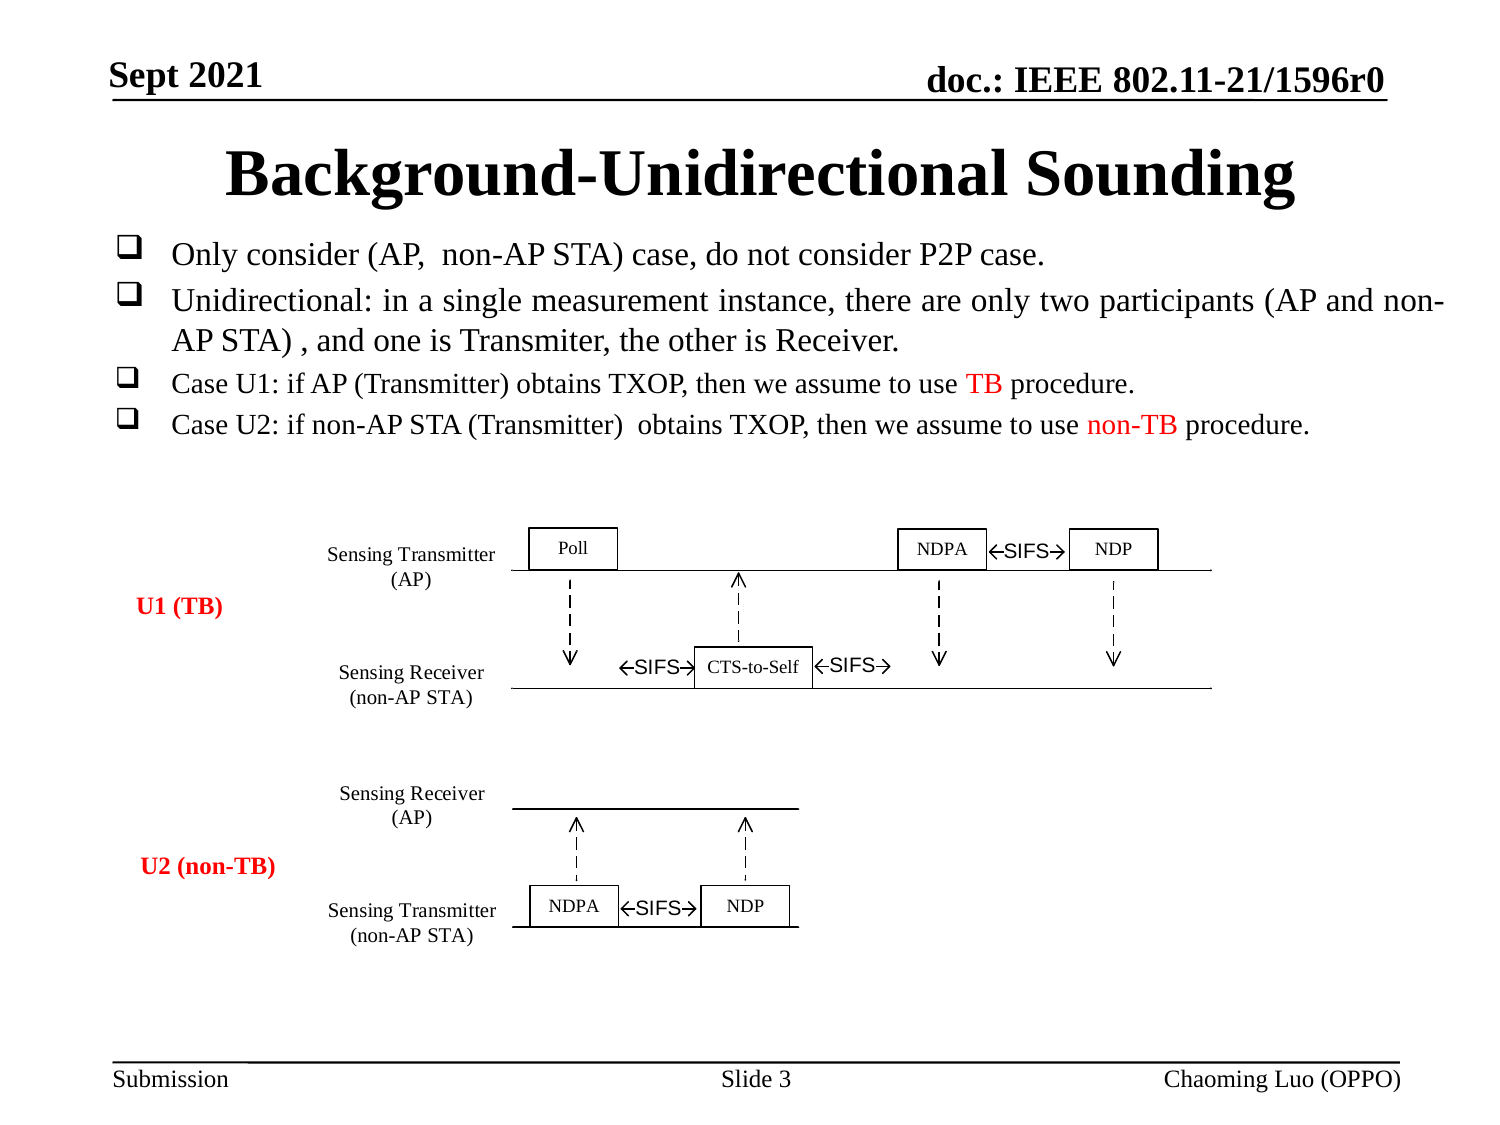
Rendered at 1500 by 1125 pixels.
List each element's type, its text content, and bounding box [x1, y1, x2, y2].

text_box U1 (TB) [121, 582, 238, 627]
slide_number Slide 3 [712, 1061, 800, 1093]
title Background-Unidirectional Sounding [123, 105, 1399, 224]
text_box U2 (non-TB) [125, 841, 291, 887]
footer Chaoming Luo (OPPO) [949, 1061, 1402, 1093]
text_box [307, 776, 800, 953]
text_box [306, 524, 1213, 714]
list Only consider (AP, non-AP STA) case, do not consider P2P case. Unidirectional: in a single measurement instance, there are only two participants (AP and non-AP STA) , and one is Transmiter, the other is Receiver. Case U1: if AP (Transmitter) obtains TXOP, then we assume to use TB procedure. Case U2: if non-AP STA (Transmitter) obtains TXOP, then we assume to use non-TB procedure. [99, 224, 1462, 473]
